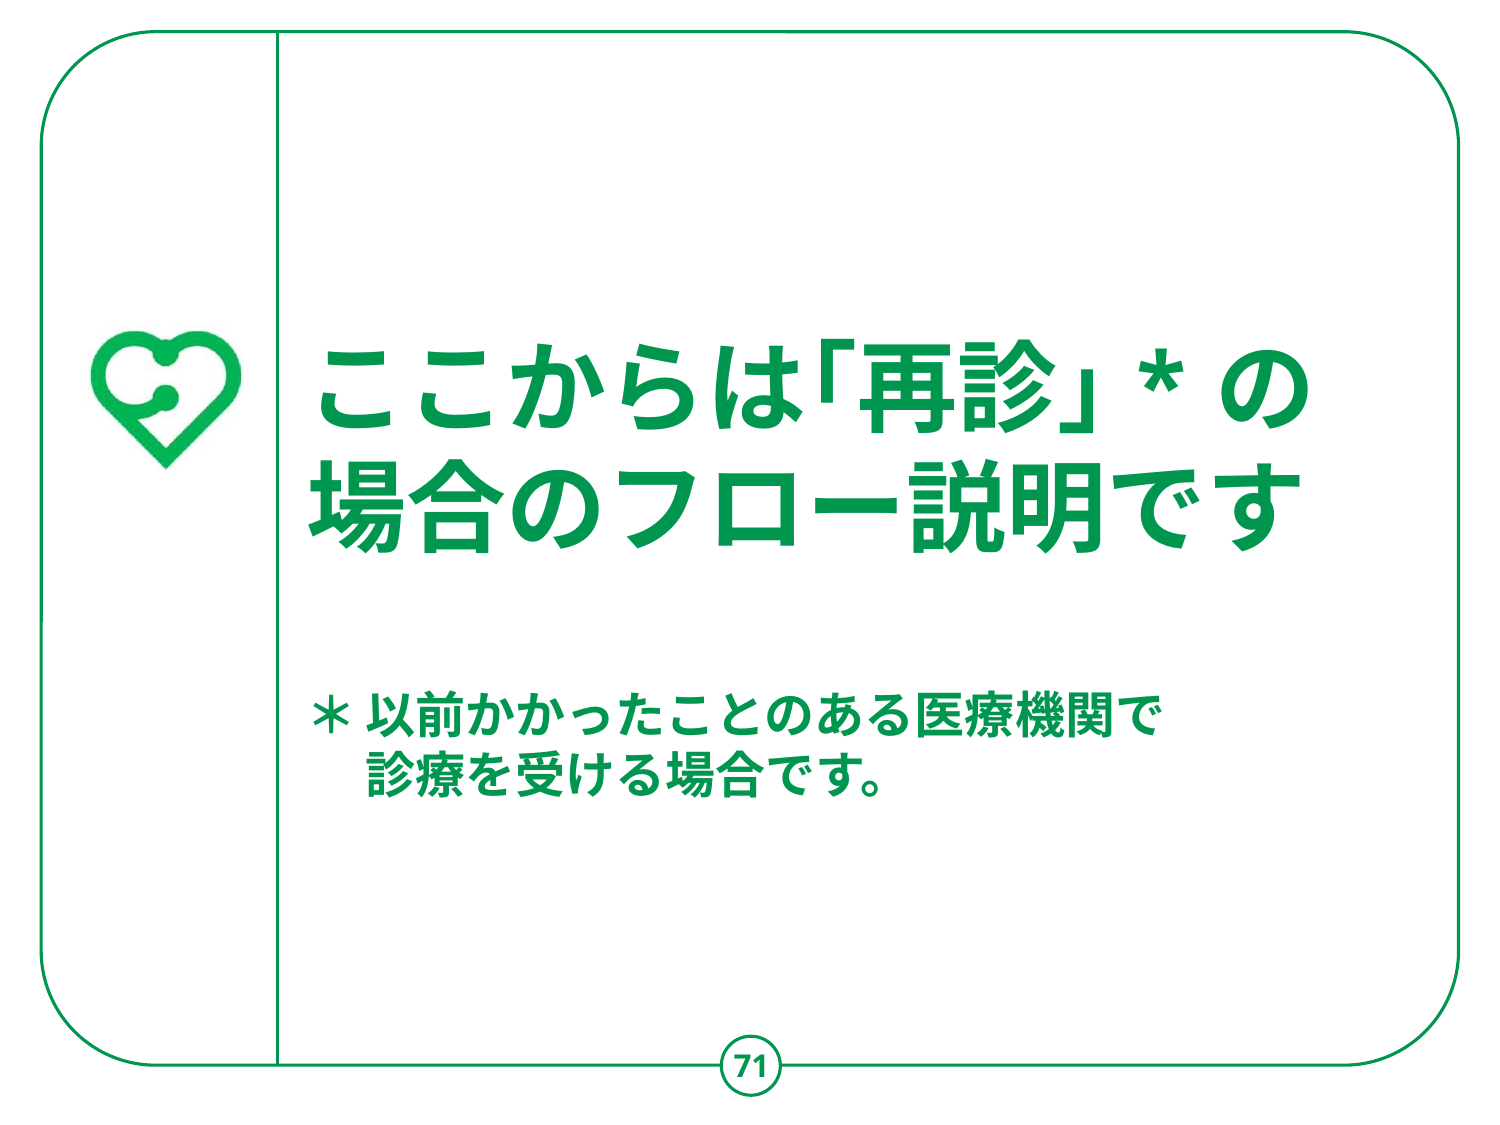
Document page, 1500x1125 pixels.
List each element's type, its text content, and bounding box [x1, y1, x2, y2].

text_box [87, 324, 244, 473]
text_box ここからは｢再診｣*の 場合のフロー説明です ＊ 以前かかったことのある医療機関で 診療を受ける場合です。 [291, 316, 1438, 1052]
